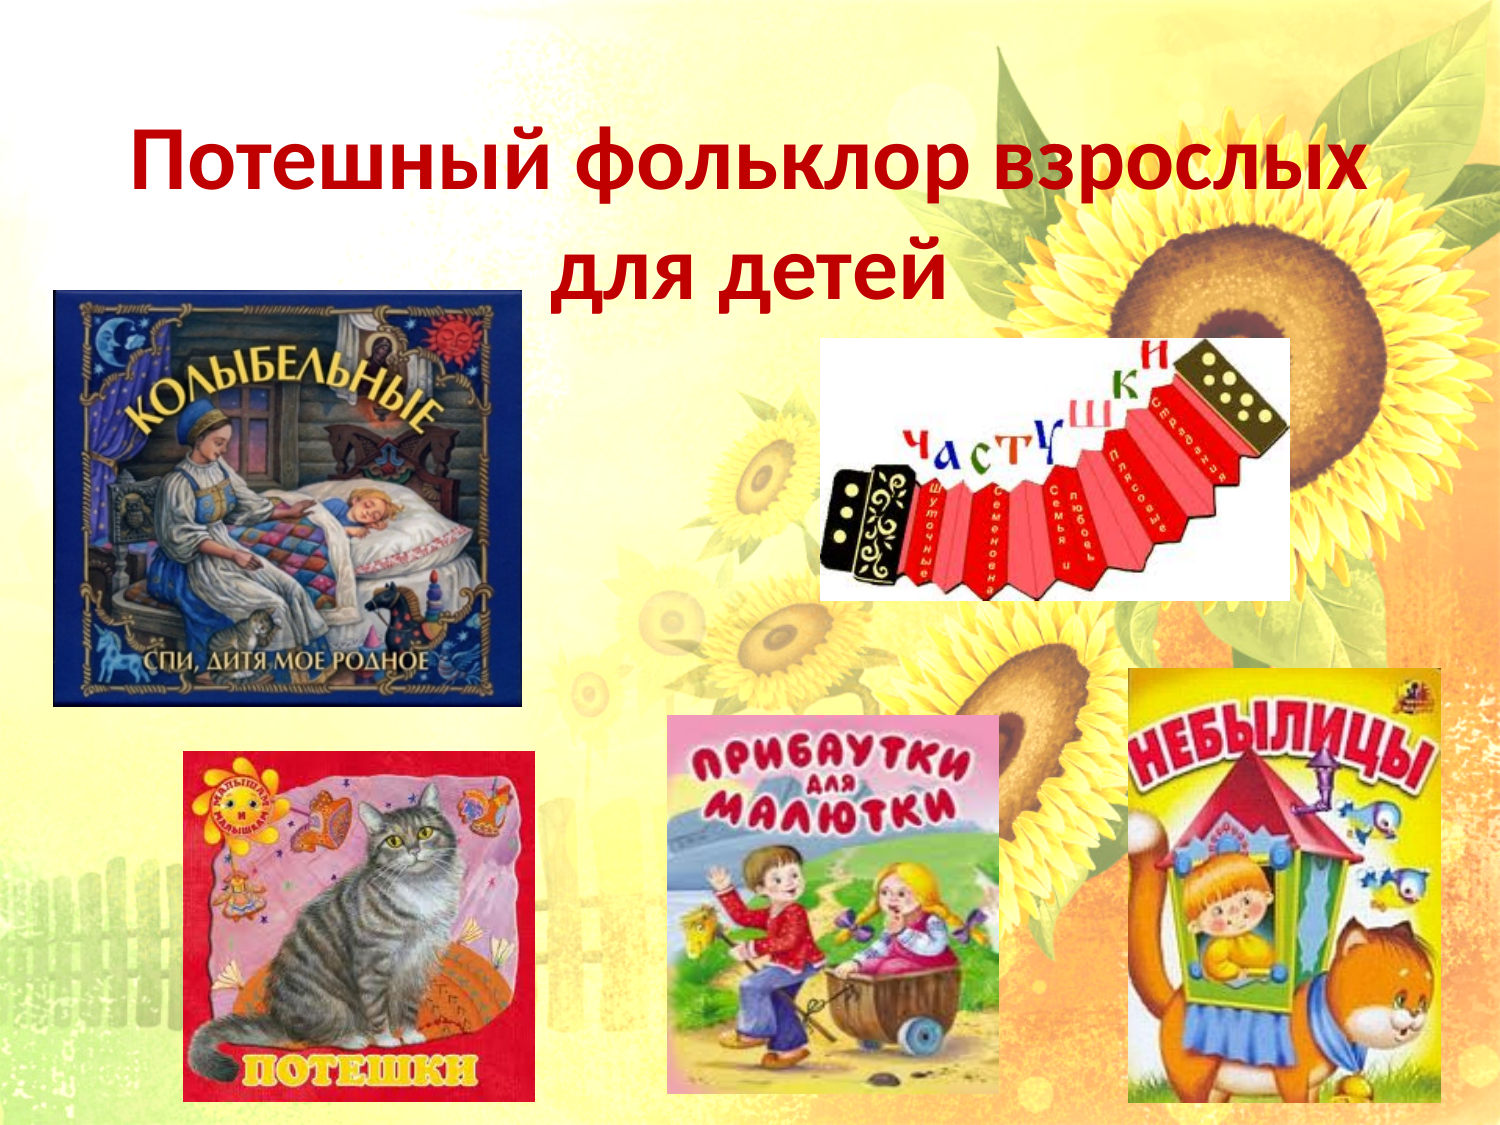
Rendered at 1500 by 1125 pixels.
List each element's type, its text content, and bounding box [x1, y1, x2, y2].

picture [182, 751, 535, 1102]
title Потешный фольклор взрослых для детей [112, 54, 1388, 362]
picture [1127, 668, 1441, 1103]
picture [820, 337, 1290, 601]
picture [667, 715, 999, 1095]
picture [52, 290, 523, 707]
